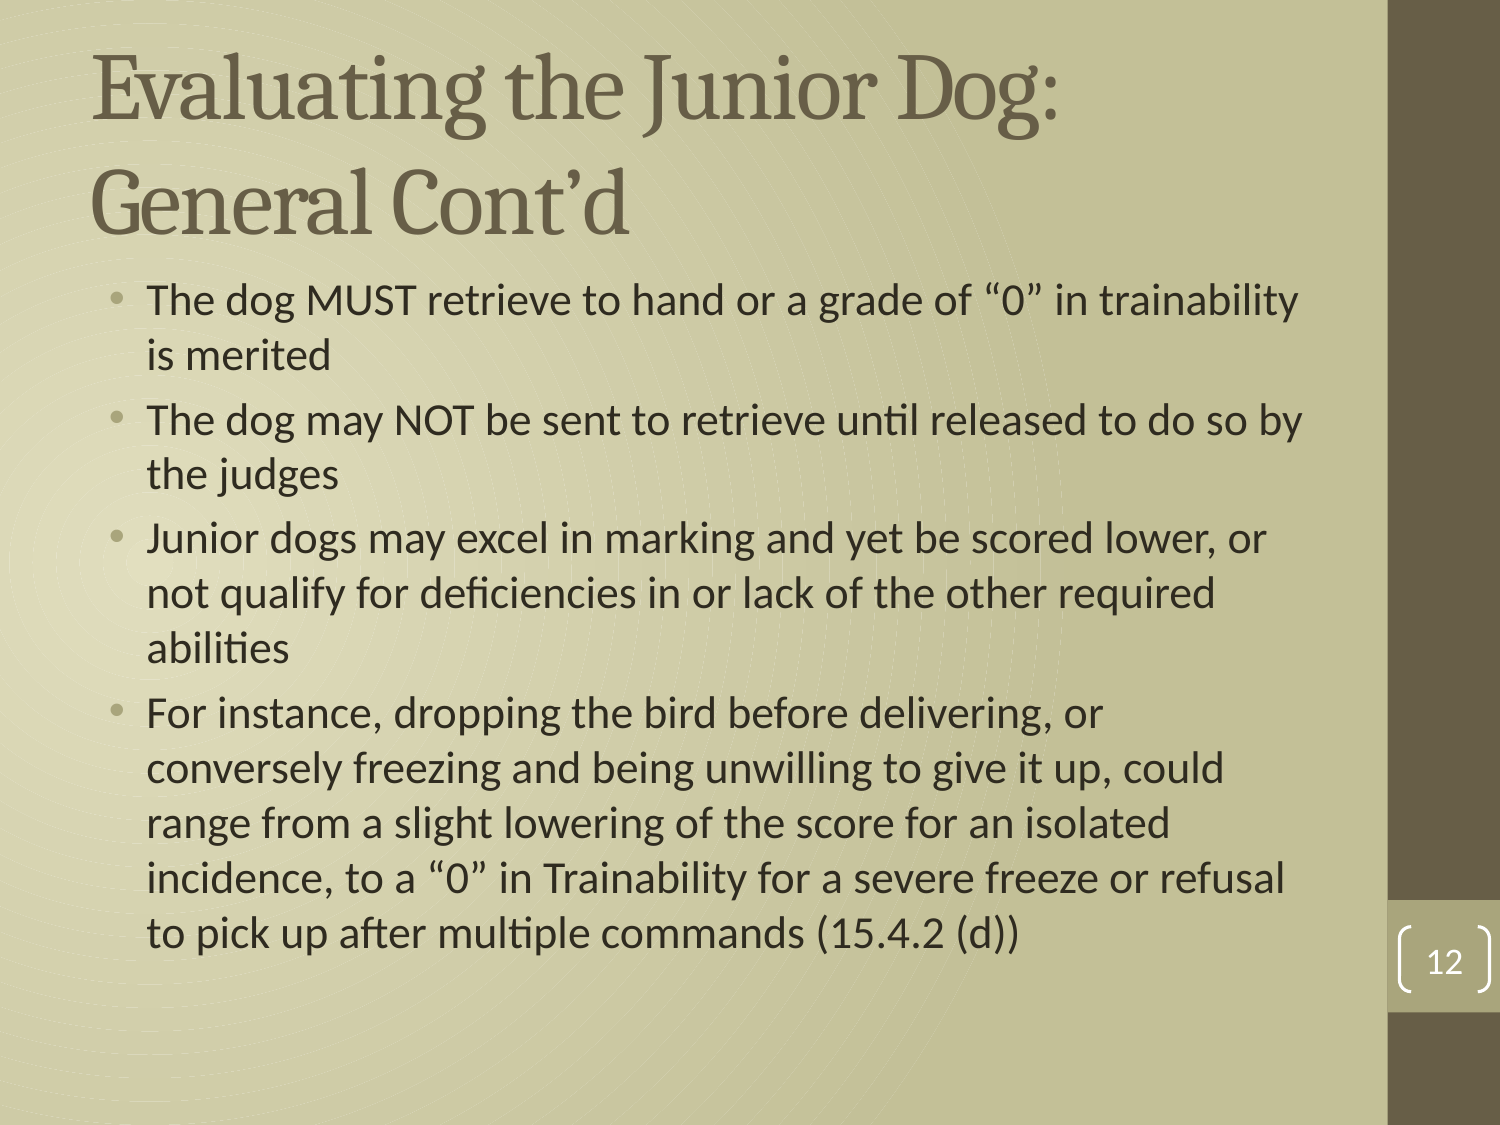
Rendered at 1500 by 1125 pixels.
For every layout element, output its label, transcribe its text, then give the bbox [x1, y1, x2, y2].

slide_number 12 [1397, 925, 1492, 994]
list The dog MUST retrieve to hand or a grade of “0” in trainability is merited The dog may NOT be sent to retrieve until released to do so by the judges Junior dogs may excel in marking and yet be scored lower, or not qualify for deficiencies in or lack of the other required abilities For instance, dropping the bird before delivering, or conversely freezing and being unwilling to give it up, could range from a slight lowering of the score for an isolated incidence, to a “0” in Trainability for a severe freeze or refusal to pick up after multiple commands (15.4.2 (d)) [75, 262, 1325, 1050]
title Evaluating the Junior Dog: General Cont’d [75, 45, 1325, 233]
